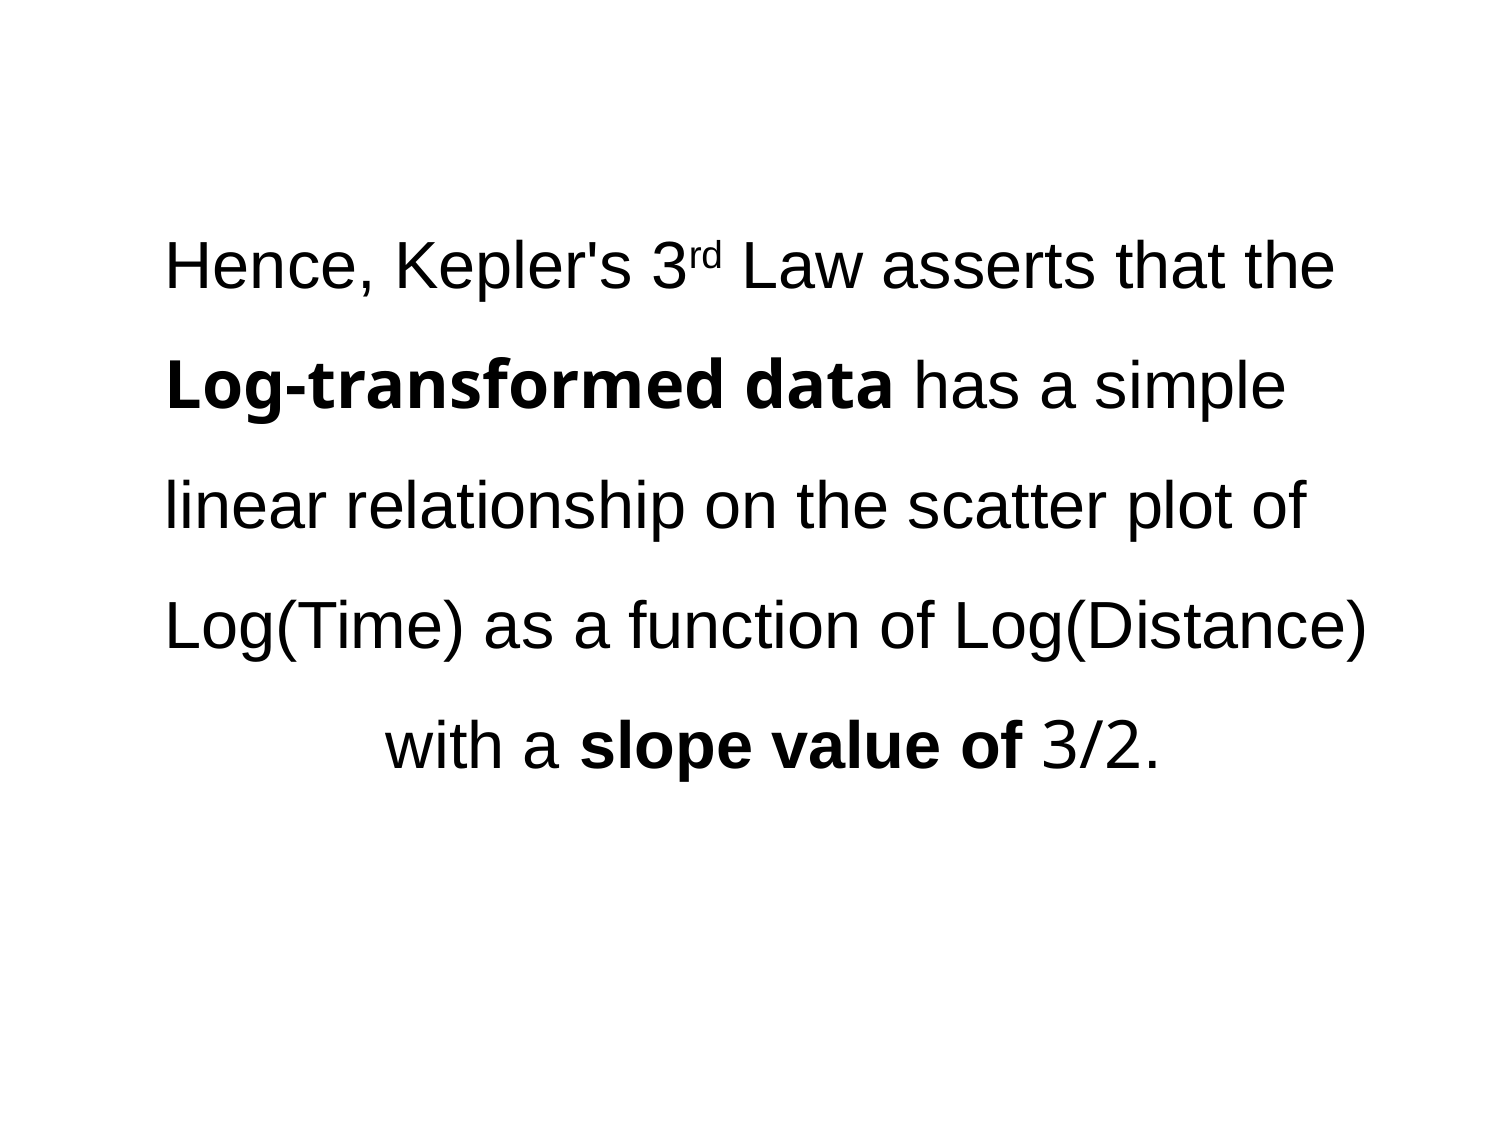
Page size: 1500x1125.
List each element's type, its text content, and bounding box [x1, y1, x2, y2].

text_box Hence, Kepler's 3rd Law asserts that the Log-transformed data has a simple linear relationship on the scatter plot of Log(Time) as a function of Log(Distance) with a slope value of 3/2. [149, 174, 1413, 950]
